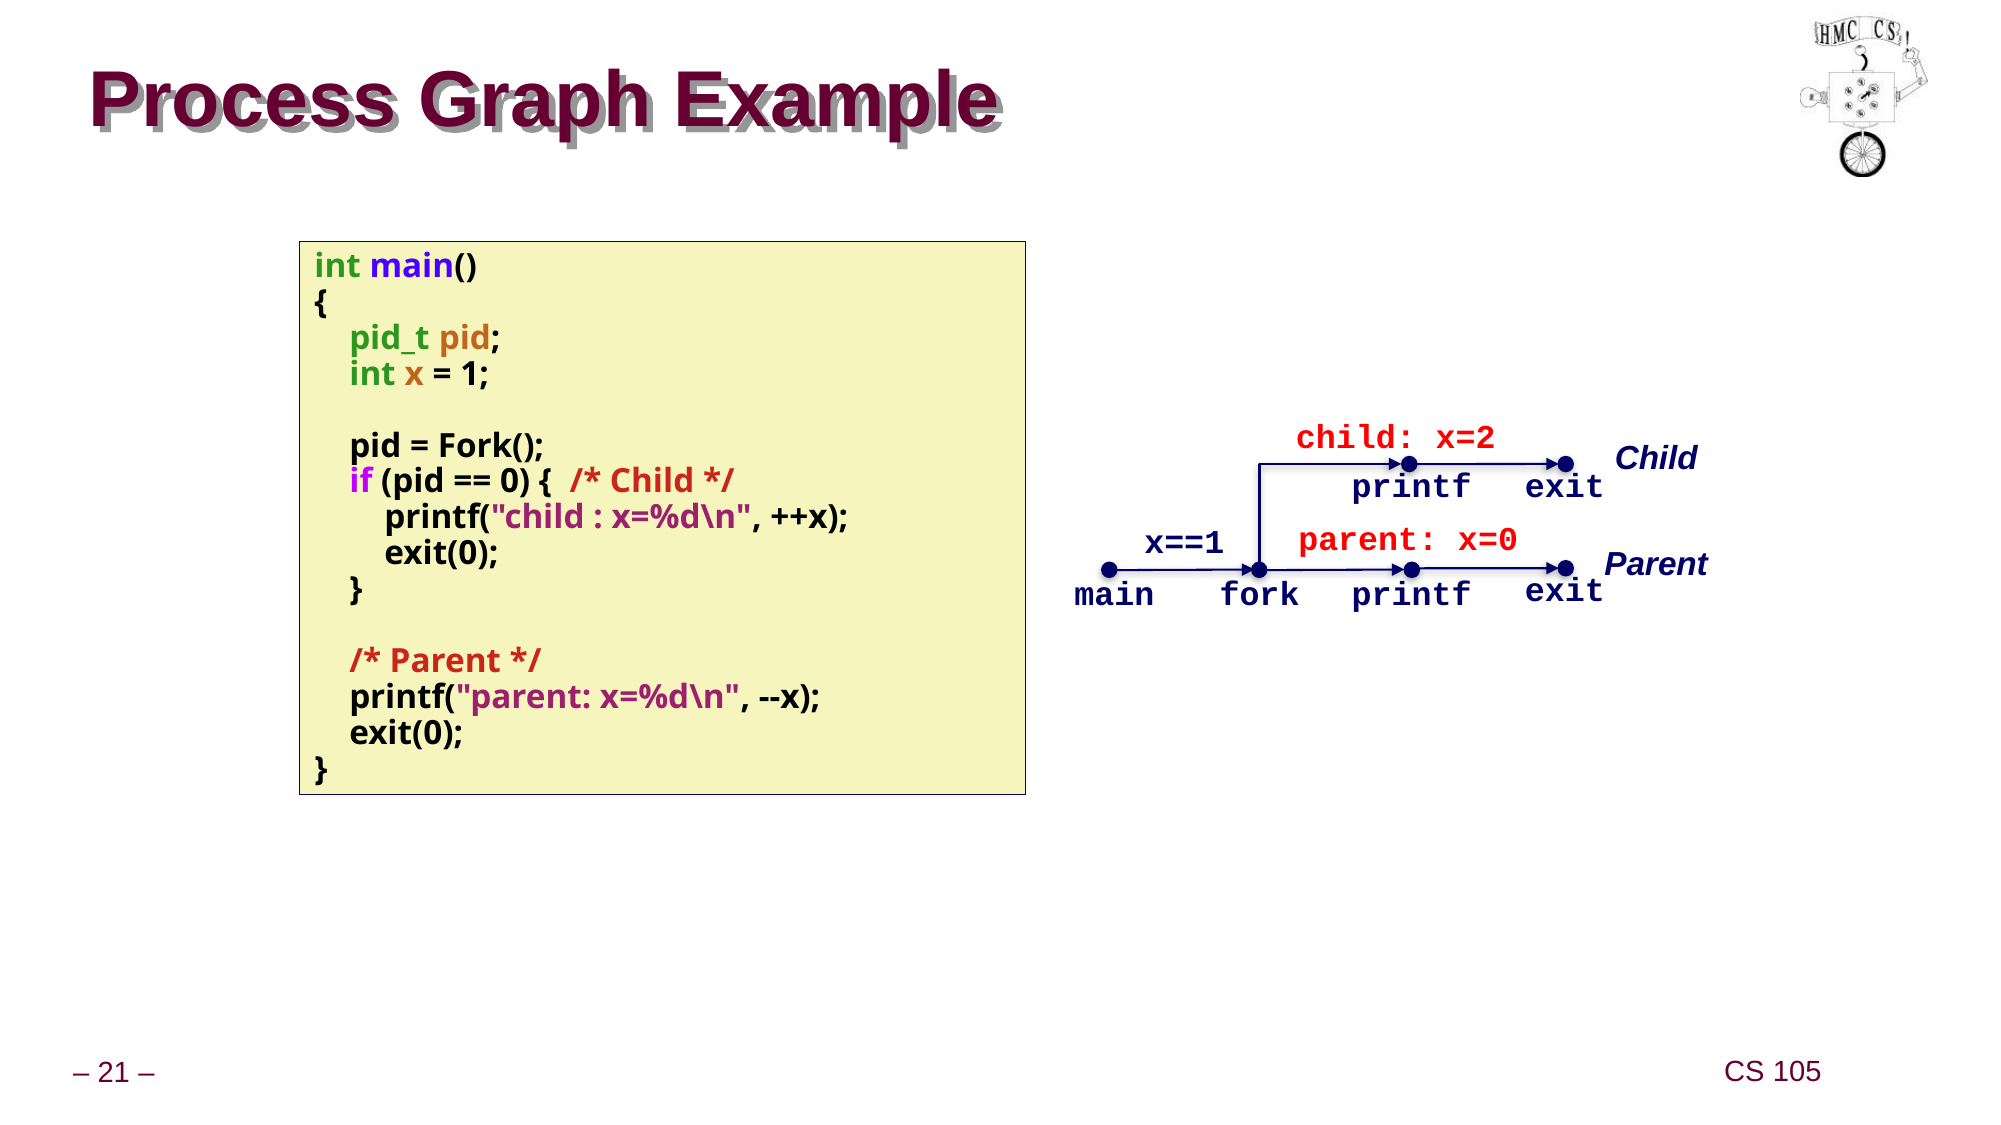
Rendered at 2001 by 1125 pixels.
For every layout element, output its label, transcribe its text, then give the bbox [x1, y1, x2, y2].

text_box [1558, 455, 1574, 461]
text_box [1401, 455, 1417, 461]
text_box parent: x=0 [1388, 514, 1559, 566]
text_box [1558, 559, 1574, 565]
text_box Child [1599, 433, 1713, 484]
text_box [1277, 445, 1384, 567]
text_box Parent [1589, 539, 1723, 591]
text_box main [1059, 568, 1170, 620]
text_box exit [1487, 565, 1643, 616]
text_box fork [1188, 574, 1331, 620]
text_box x==1 [1119, 517, 1250, 567]
text_box int main() { pid_t pid; int x = 1; pid = Fork(); if (pid == 0) { /* Child */ printf("child : x=%d\n", ++x); exit(0); } /* Parent */ printf("parent: x=%d\n", --x); exit(0); } [299, 241, 1025, 795]
picture [1800, 12, 1928, 177]
text_box printf [1333, 568, 1490, 620]
title Process Graph Example [88, 40, 1650, 163]
text_box parent: x=0 [1257, 514, 1272, 566]
text_box child: x=2 [1245, 412, 1547, 464]
text_box exit [1487, 461, 1643, 512]
text_box printf [1388, 461, 1487, 512]
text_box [1277, 579, 1384, 588]
text_box [1101, 561, 1117, 568]
